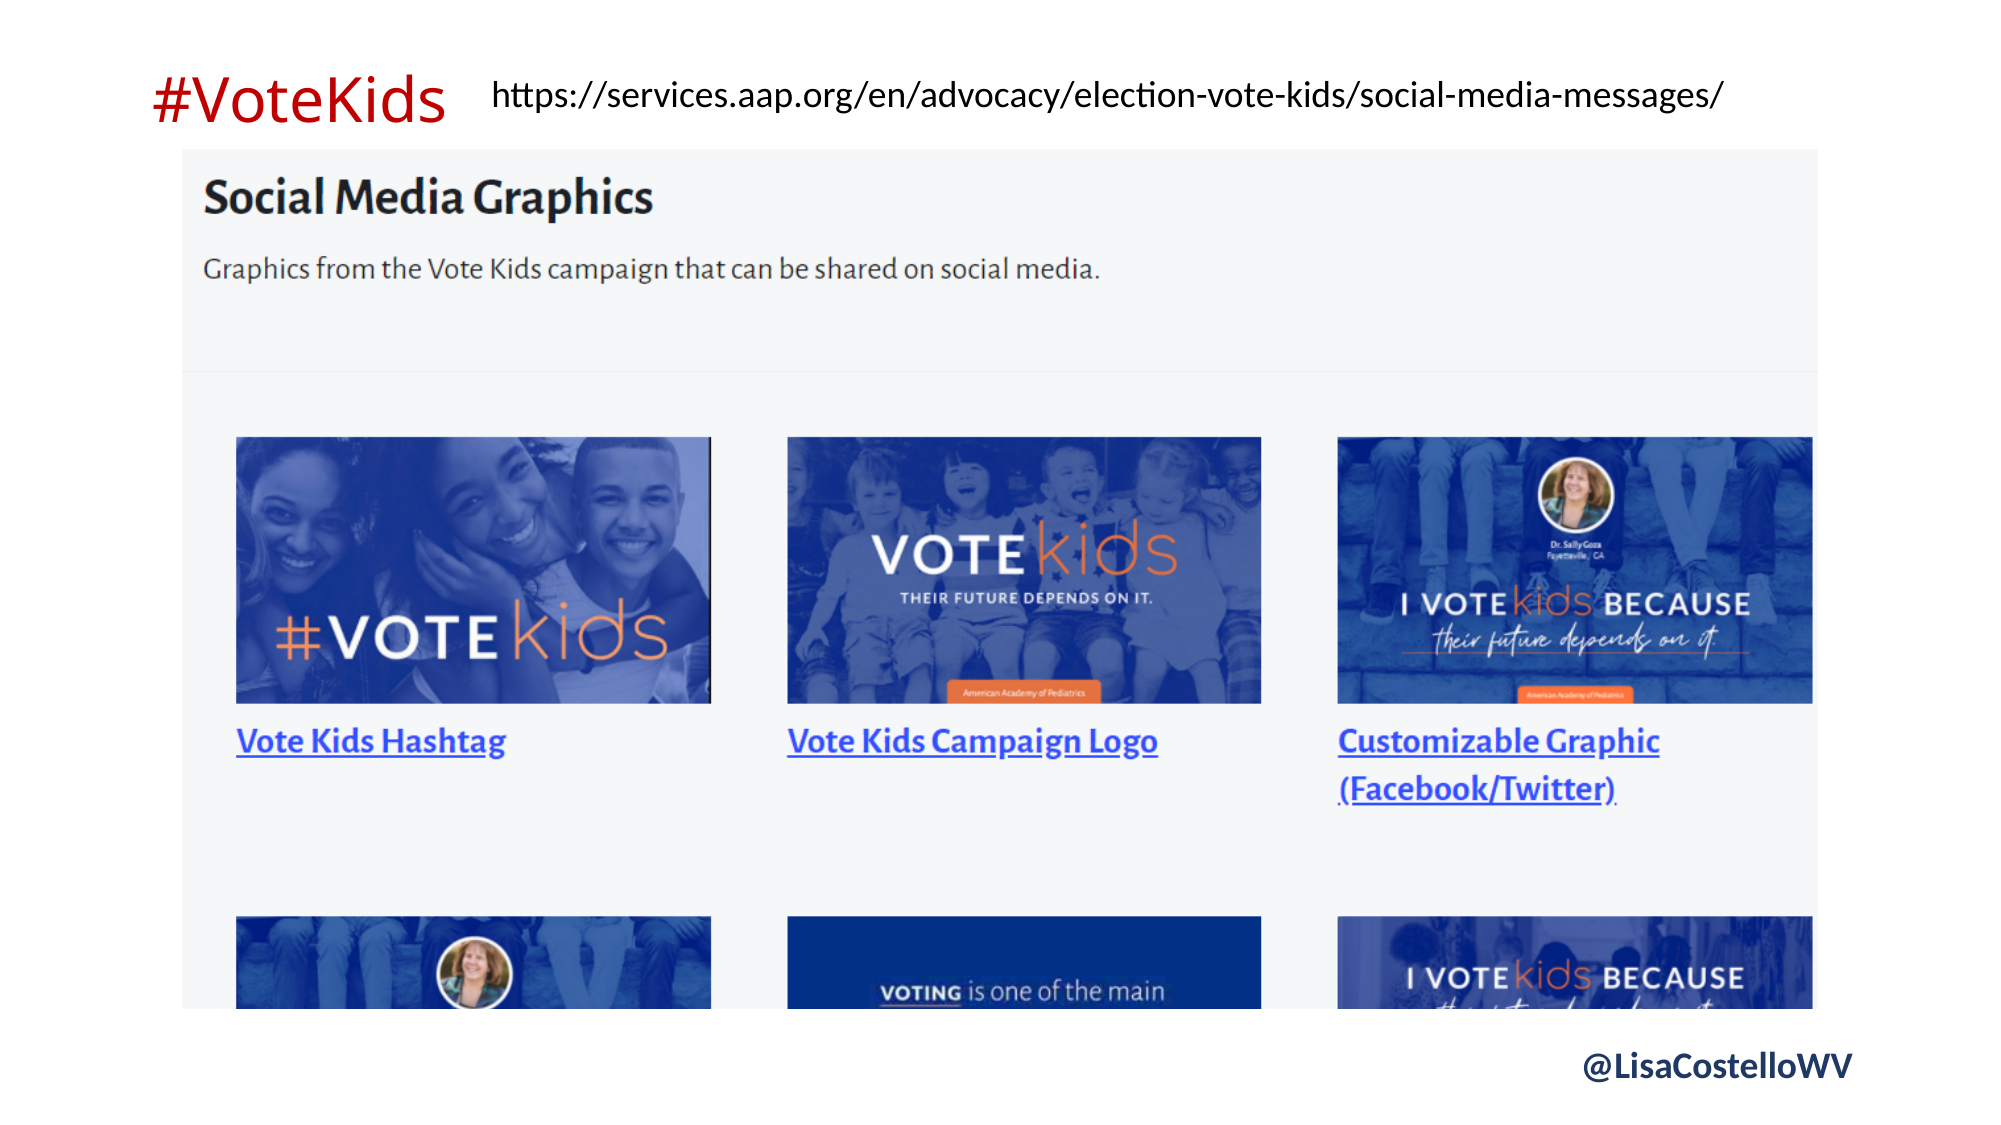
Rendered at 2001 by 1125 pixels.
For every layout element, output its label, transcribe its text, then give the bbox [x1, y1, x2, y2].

text_box https://services.aap.org/en/advocacy/election-vote-kids/social-media-messages/ [476, 63, 1818, 123]
title #VoteKids [137, 25, 1863, 180]
text_box @LisaCostelloWV [1565, 1033, 1956, 1094]
picture [182, 149, 1818, 1009]
